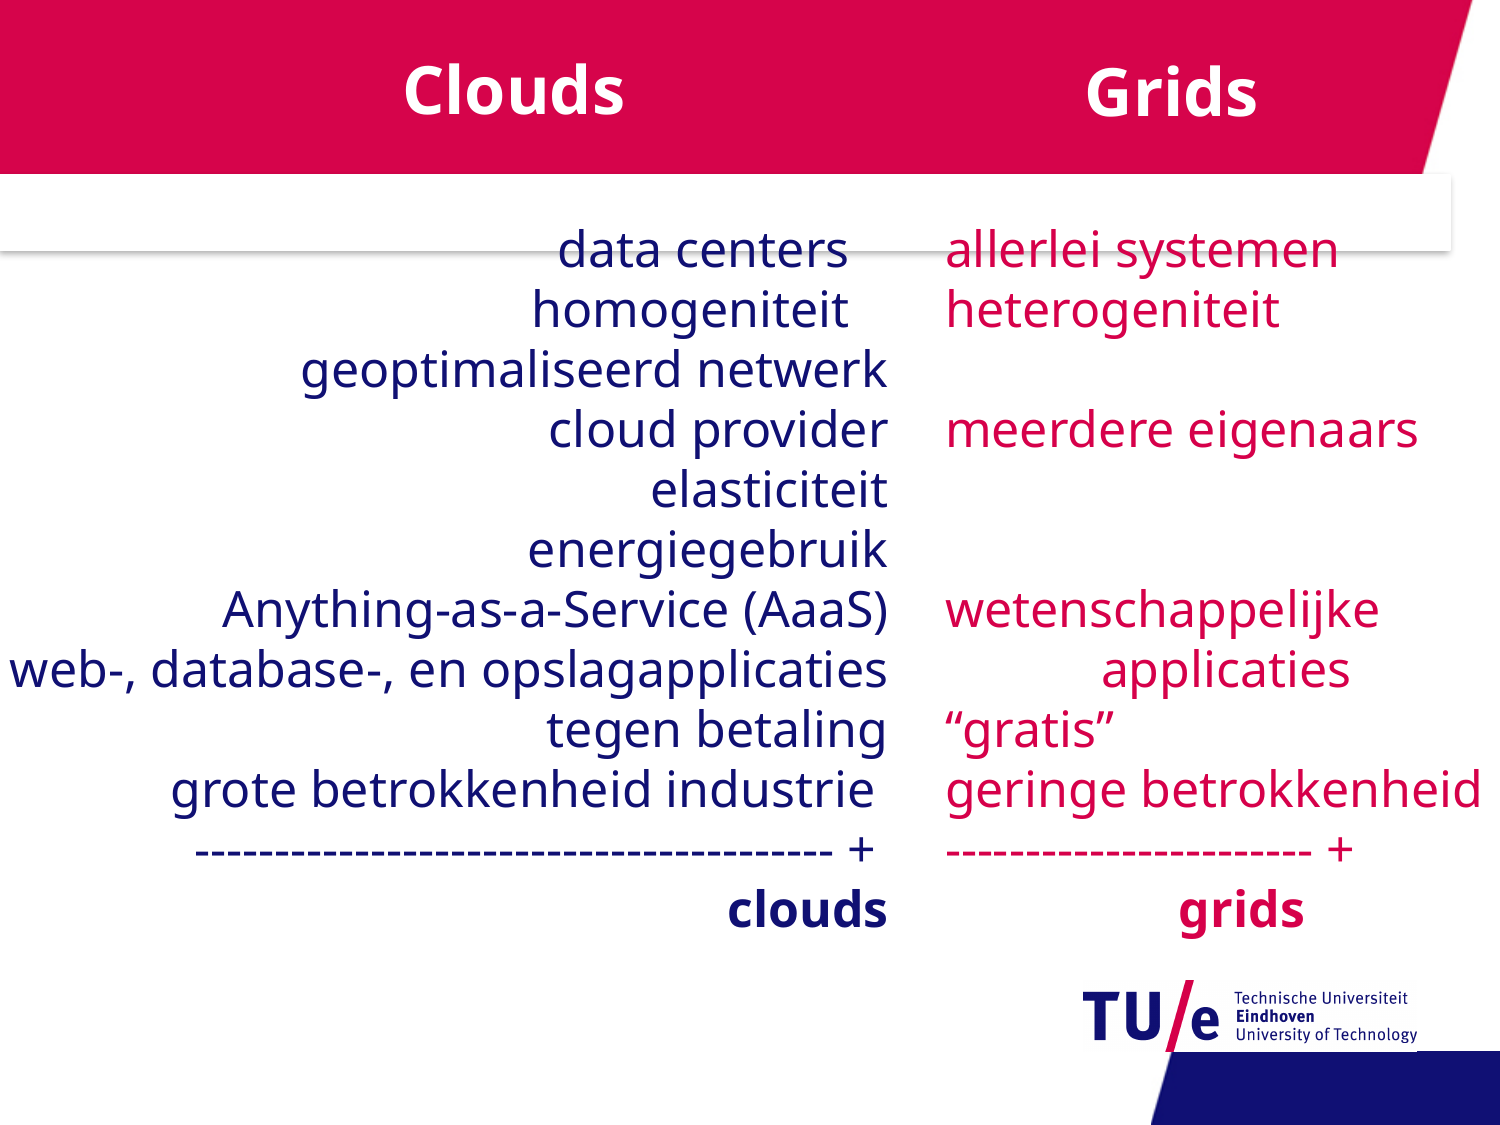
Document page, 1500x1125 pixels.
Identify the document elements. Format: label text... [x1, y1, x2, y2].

title Clouds [401, 12, 1500, 165]
picture [1083, 980, 1500, 1125]
text_box Grids [1069, 42, 1274, 138]
text_box data centers homogeniteit geoptimaliseerd netwerk cloud provider elasticiteit energiegebruik Anything-as-a-Service (AaaS) web-, database-, en opslagapplicaties tegen betaling grote betrokkenheid industrie ---------------------------------------- + clouds [0, 210, 904, 945]
picture [0, 0, 1474, 208]
text_box allerlei systemen heterogeniteit meerdere eigenaars wetenschappelijke applicaties “gratis” geringe betrokkenheid ----------------------- + grids [930, 210, 1499, 945]
